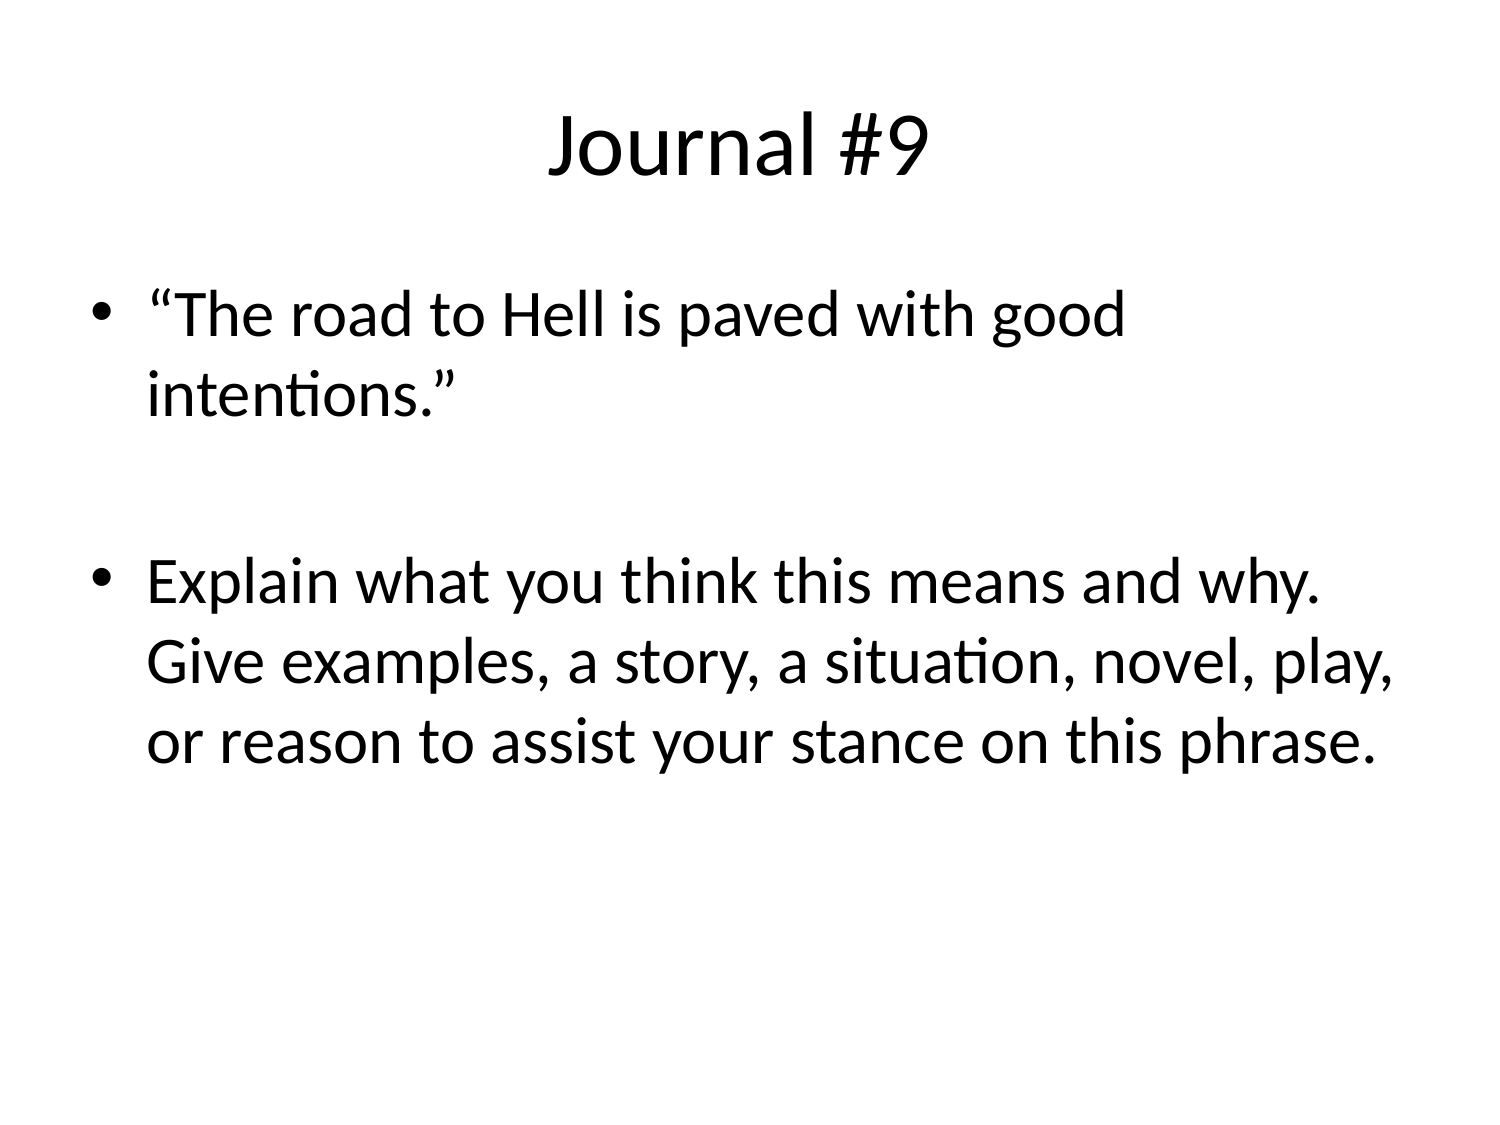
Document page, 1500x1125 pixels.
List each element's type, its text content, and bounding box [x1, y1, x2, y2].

title Journal #9 [75, 45, 1425, 233]
list “The road to Hell is paved with good intentions.” Explain what you think this means and why. Give examples, a story, a situation, novel, play, or reason to assist your stance on this phrase. [75, 262, 1425, 1005]
